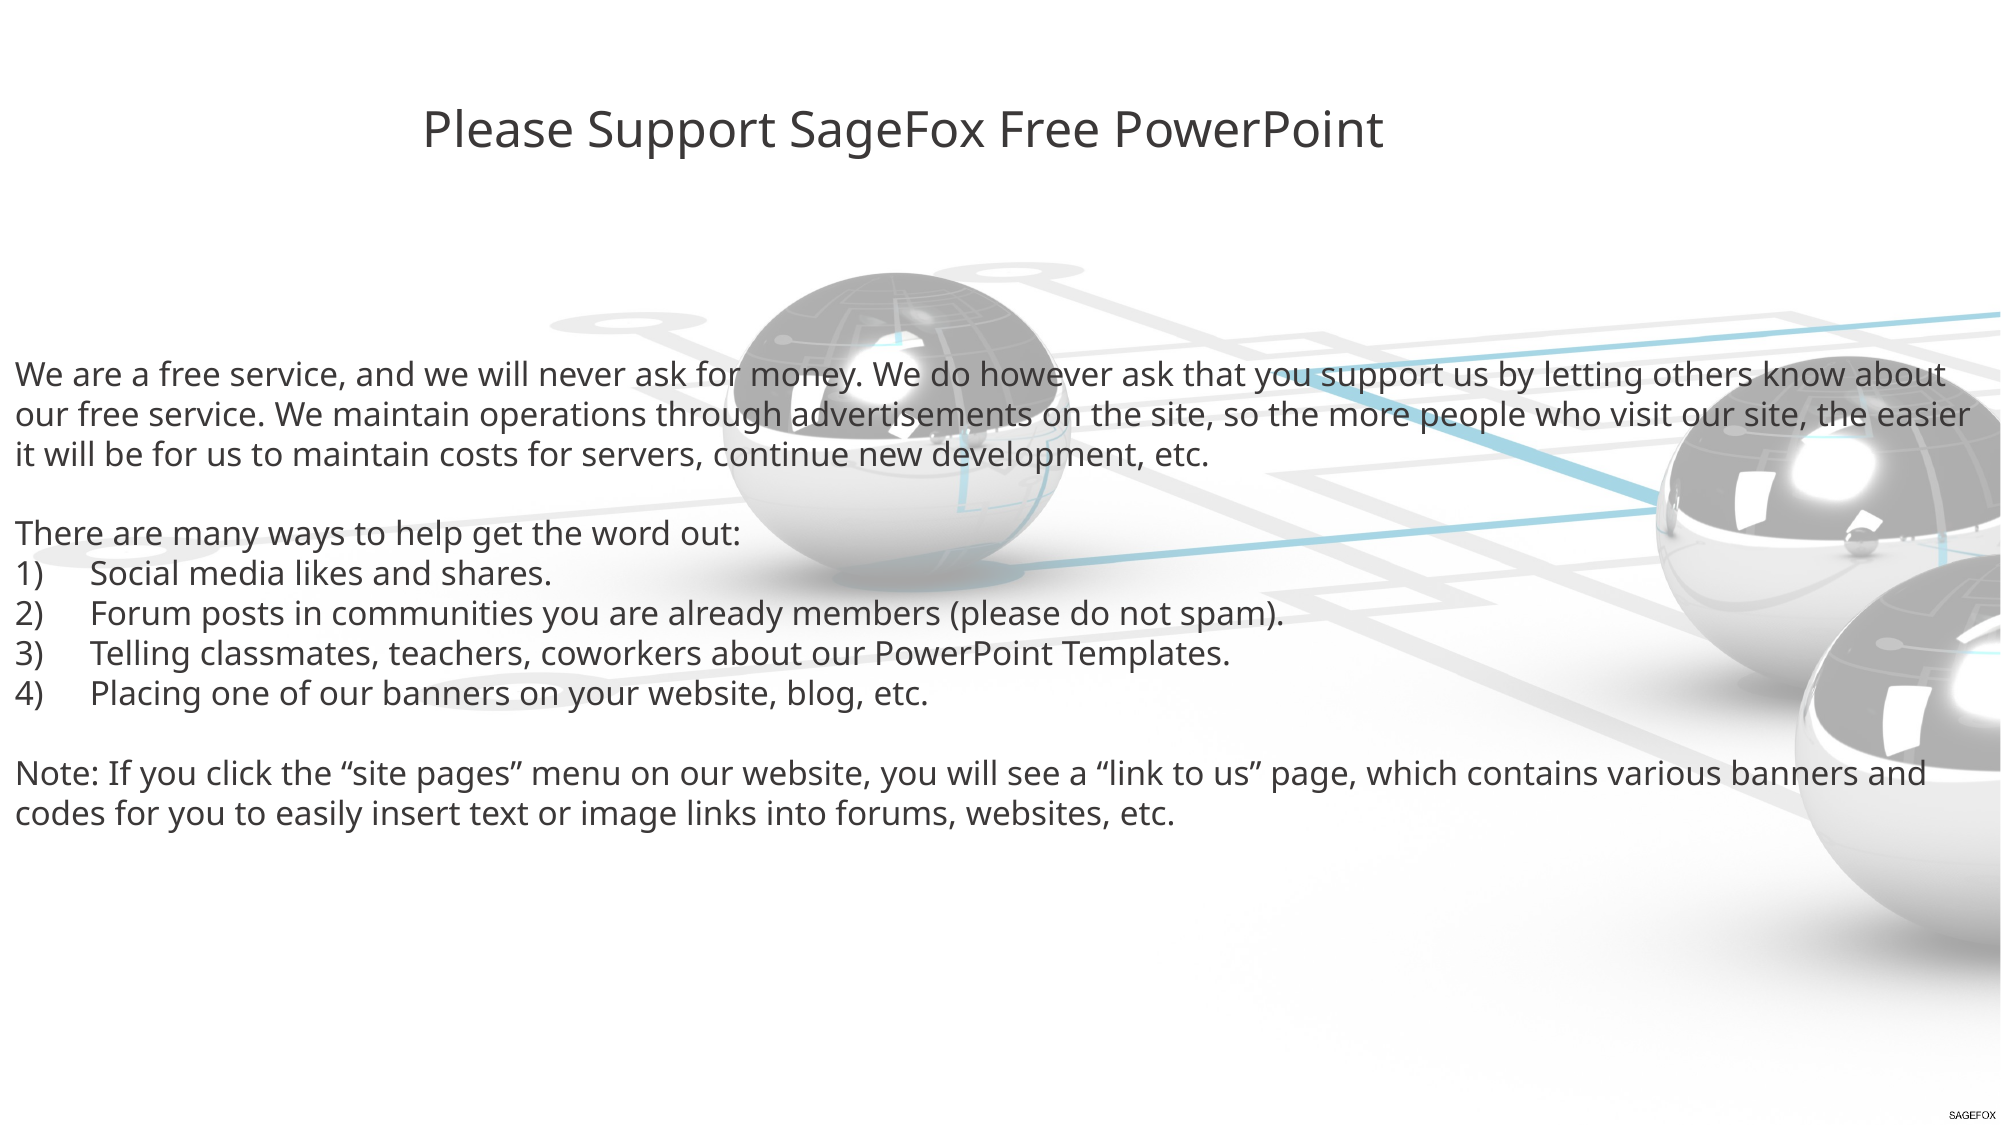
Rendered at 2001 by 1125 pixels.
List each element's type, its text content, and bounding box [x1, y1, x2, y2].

title Please Support SageFox Free PowerPoint [363, 72, 1444, 190]
text_box We are a free service, and we will never ask for money. We do however ask that you support us by letting others know about our free service. We maintain operations through advertisements on the site, so the more people who visit our site, the easier it will be for us to maintain costs for servers, continue new development, etc. There are many ways to help get the word out: Social media likes and shares. Forum posts in communities you are already members (please do not spam). Telling classmates, teachers, coworkers about our PowerPoint Templates. Placing one of our banners on your website, blog, etc. Note: If you click the “site pages” menu on our website, you will see a “link to us” page, which contains various banners and codes for you to easily insert text or image links into forums, websites, etc. [0, 0, 2000, 1125]
